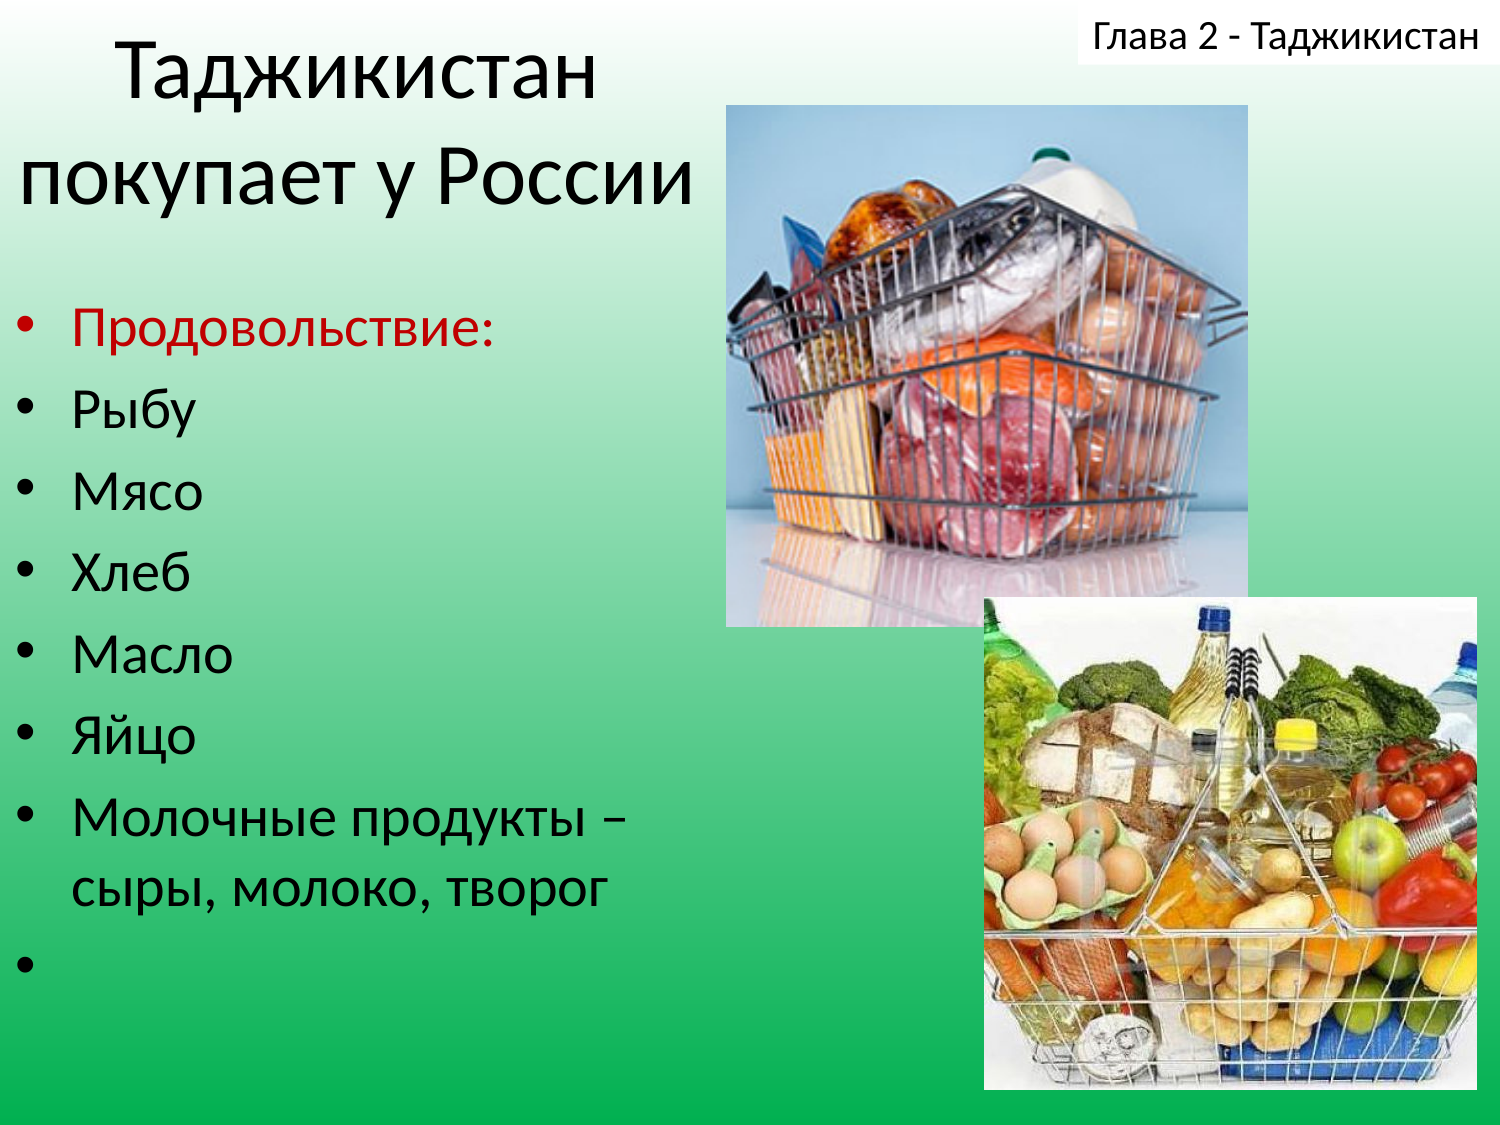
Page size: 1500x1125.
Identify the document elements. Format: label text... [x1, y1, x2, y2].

title Таджикистан покупает у России [0, 0, 715, 233]
picture [726, 105, 1477, 1090]
text_box Глава 2 - Таджикистан [1078, 0, 1500, 65]
list Продовольствие: Рыбу Мясо Хлеб Масло Яйцо Молочные продукты – сыры, молоко, творог [0, 281, 738, 1125]
